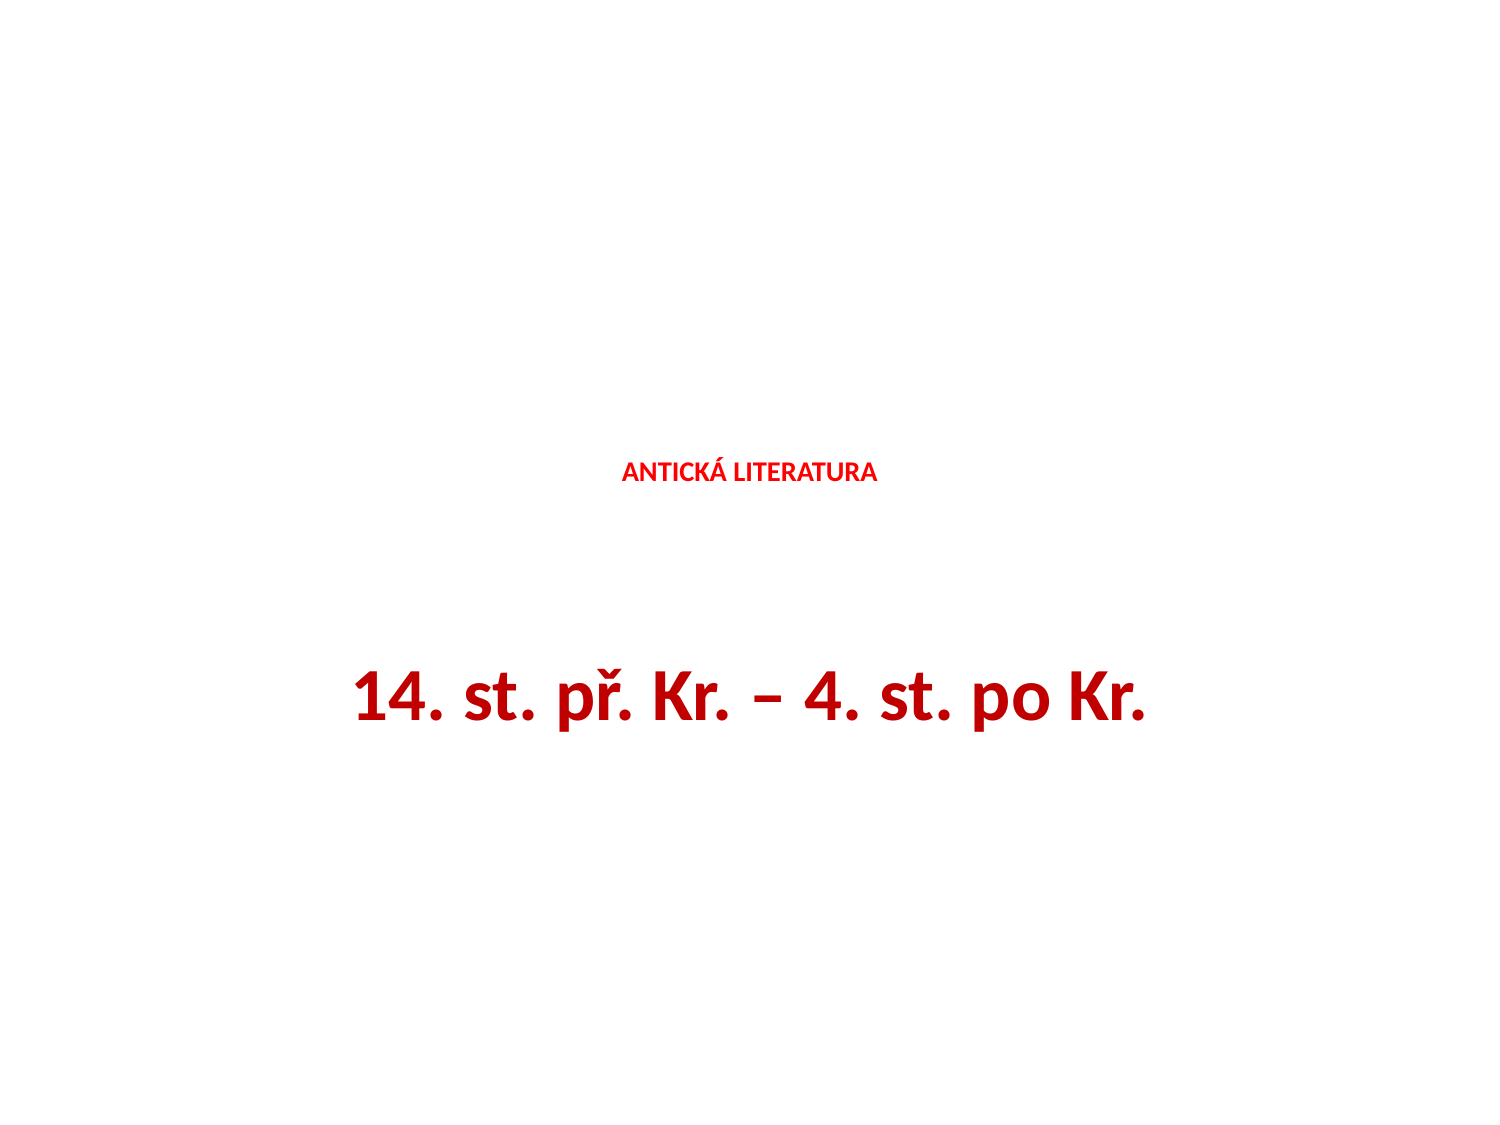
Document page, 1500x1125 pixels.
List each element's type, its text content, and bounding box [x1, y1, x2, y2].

title ANTICKÁ LITERATURA [112, 349, 1388, 591]
subtitle 14. st. př. Kr. – 4. st. po Kr. [225, 637, 1275, 925]
